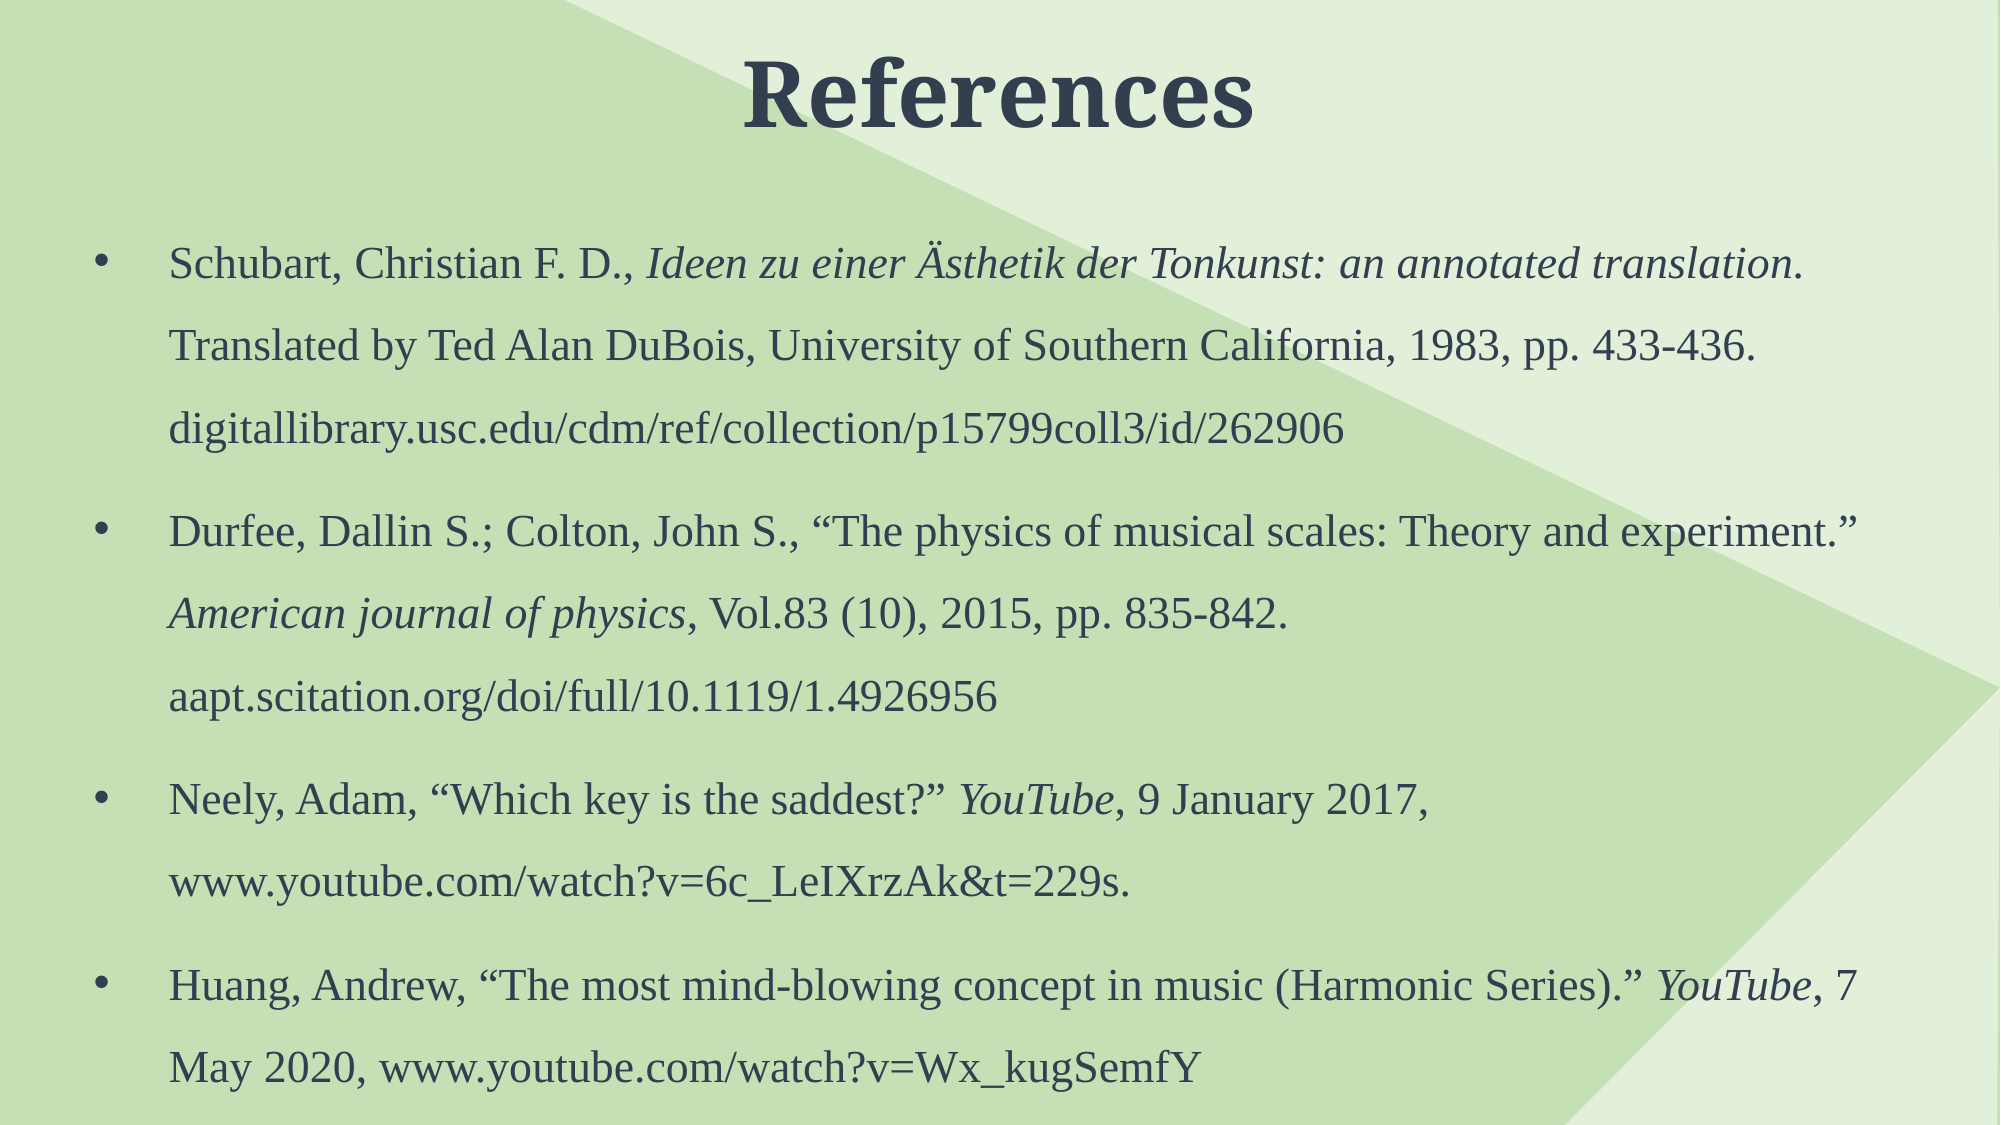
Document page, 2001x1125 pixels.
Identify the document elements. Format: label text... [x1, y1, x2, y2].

subtitle Schubart, Christian F. D., Ideen zu einer Ästhetik der Tonkunst: an annotated translation. Translated by Ted Alan DuBois, University of Southern California, 1983, pp. 433-436. digitallibrary.usc.edu/cdm/ref/collection/p15799coll3/id/262906 Durfee, Dallin S.; Colton, John S., “The physics of musical scales: Theory and experiment.” American journal of physics, Vol.83 (10), 2015, pp. 835-842. aapt.scitation.org/doi/full/10.1119/1.4926956 Neely, Adam, “Which key is the saddest?” YouTube, 9 January 2017, www.youtube.com/watch?v=6c_LeIXrzAk&t=229s. Huang, Andrew, “The most mind-blowing concept in music (Harmonic Series).” YouTube, 7 May 2020, www.youtube.com/watch?v=Wx_kugSemfY [78, 197, 1922, 1076]
text_box [562, 0, 2000, 689]
text_box [1563, 688, 2000, 1125]
title References [37, 26, 1963, 155]
